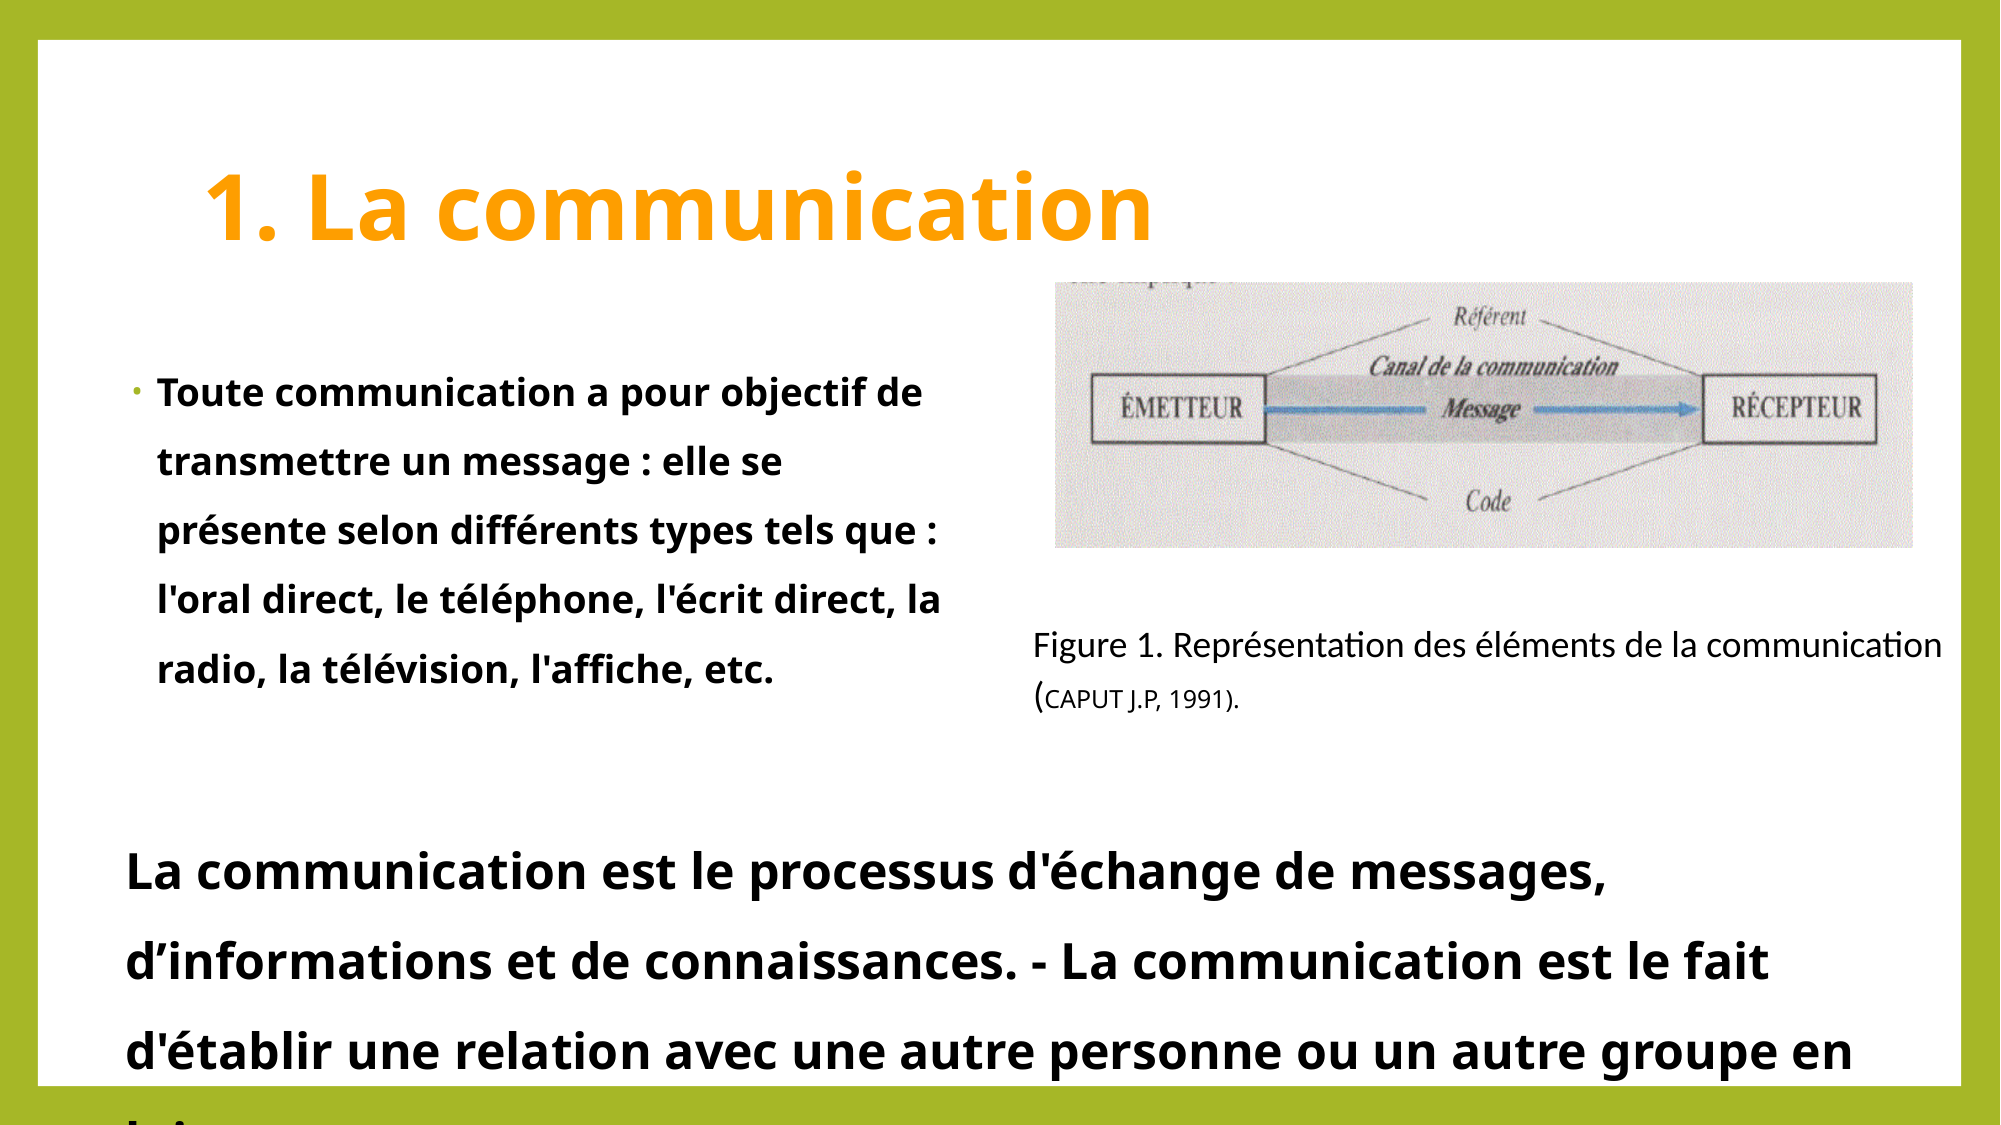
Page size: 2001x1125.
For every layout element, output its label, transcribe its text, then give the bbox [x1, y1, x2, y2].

text_box Figure 1. Représentation des éléments de la communication (CAPUT J.P, 1991). [943, 605, 2000, 724]
list Toute communication a pour objectif de transmettre un message : elle se présente selon différents types tels que : l'oral direct, le téléphone, l'écrit direct, la radio, la télévision, l'affiche, etc. [110, 337, 968, 759]
text_box La communication est le processus d'échange de messages, d’informations et de connaissances. - La communication est le fait d'établir une relation avec une autre personne ou un autre groupe en lui transmettant un message. [110, 802, 1944, 1125]
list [1055, 281, 1914, 549]
title 1. La communication [187, 99, 1808, 323]
